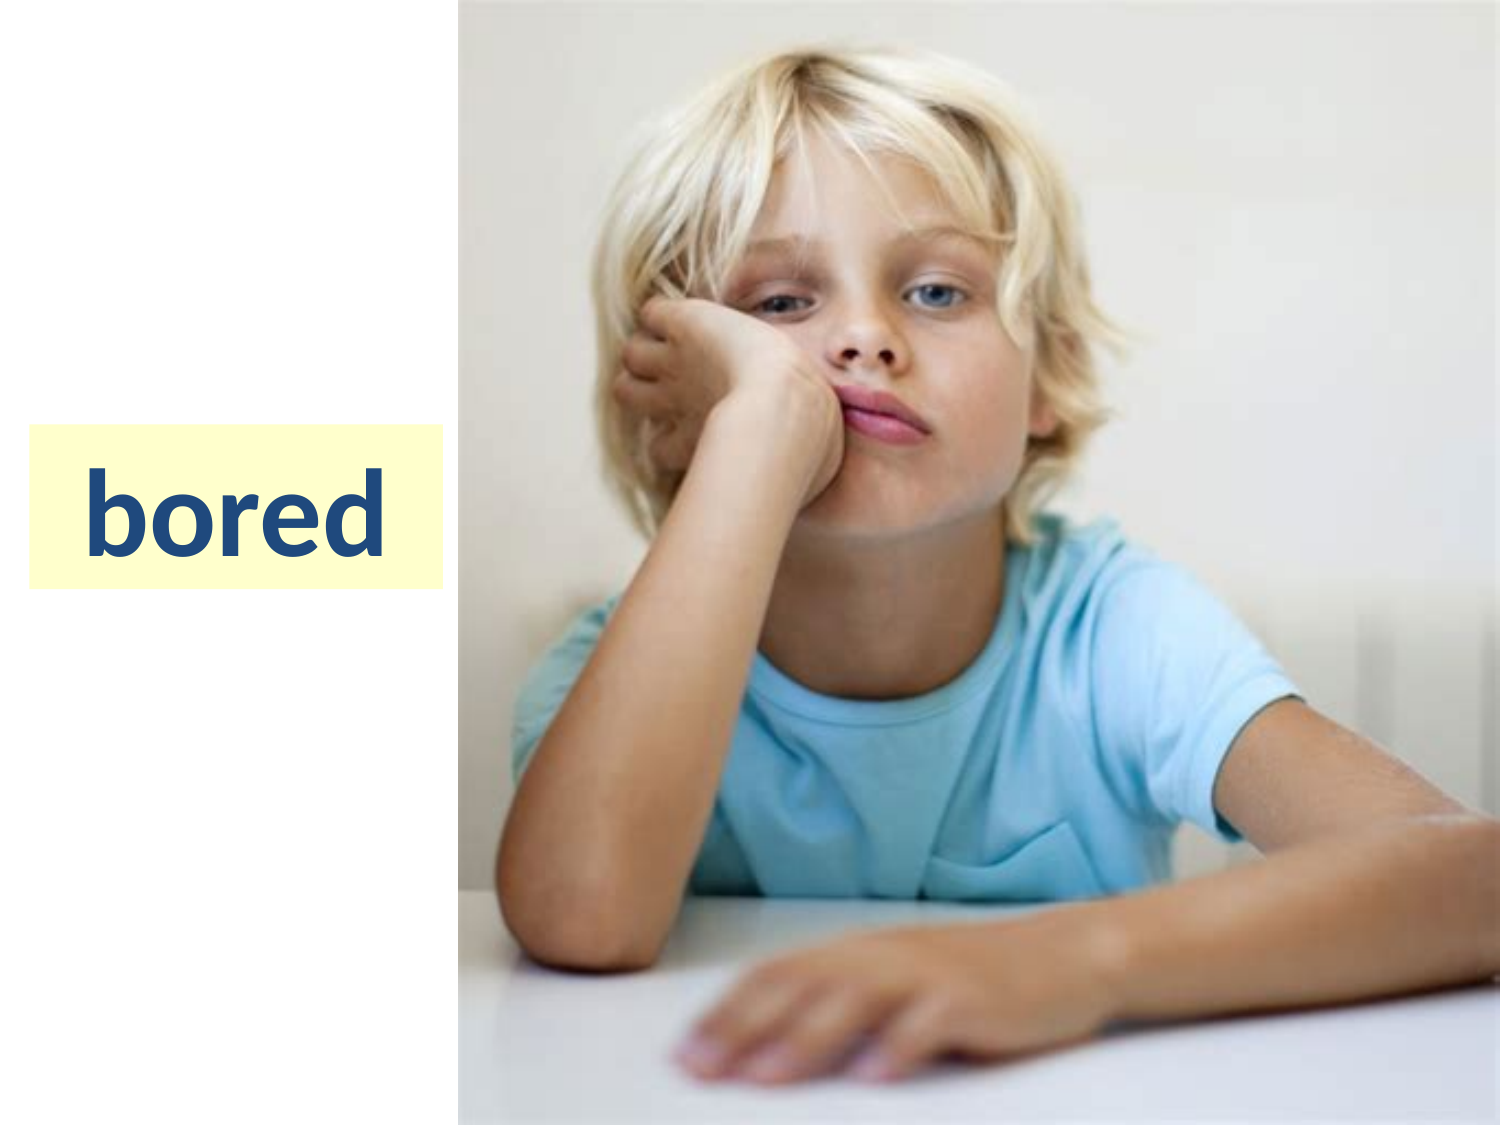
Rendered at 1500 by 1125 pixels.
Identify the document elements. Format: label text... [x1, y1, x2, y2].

text_box bored [29, 424, 443, 590]
picture [458, 0, 1500, 1125]
